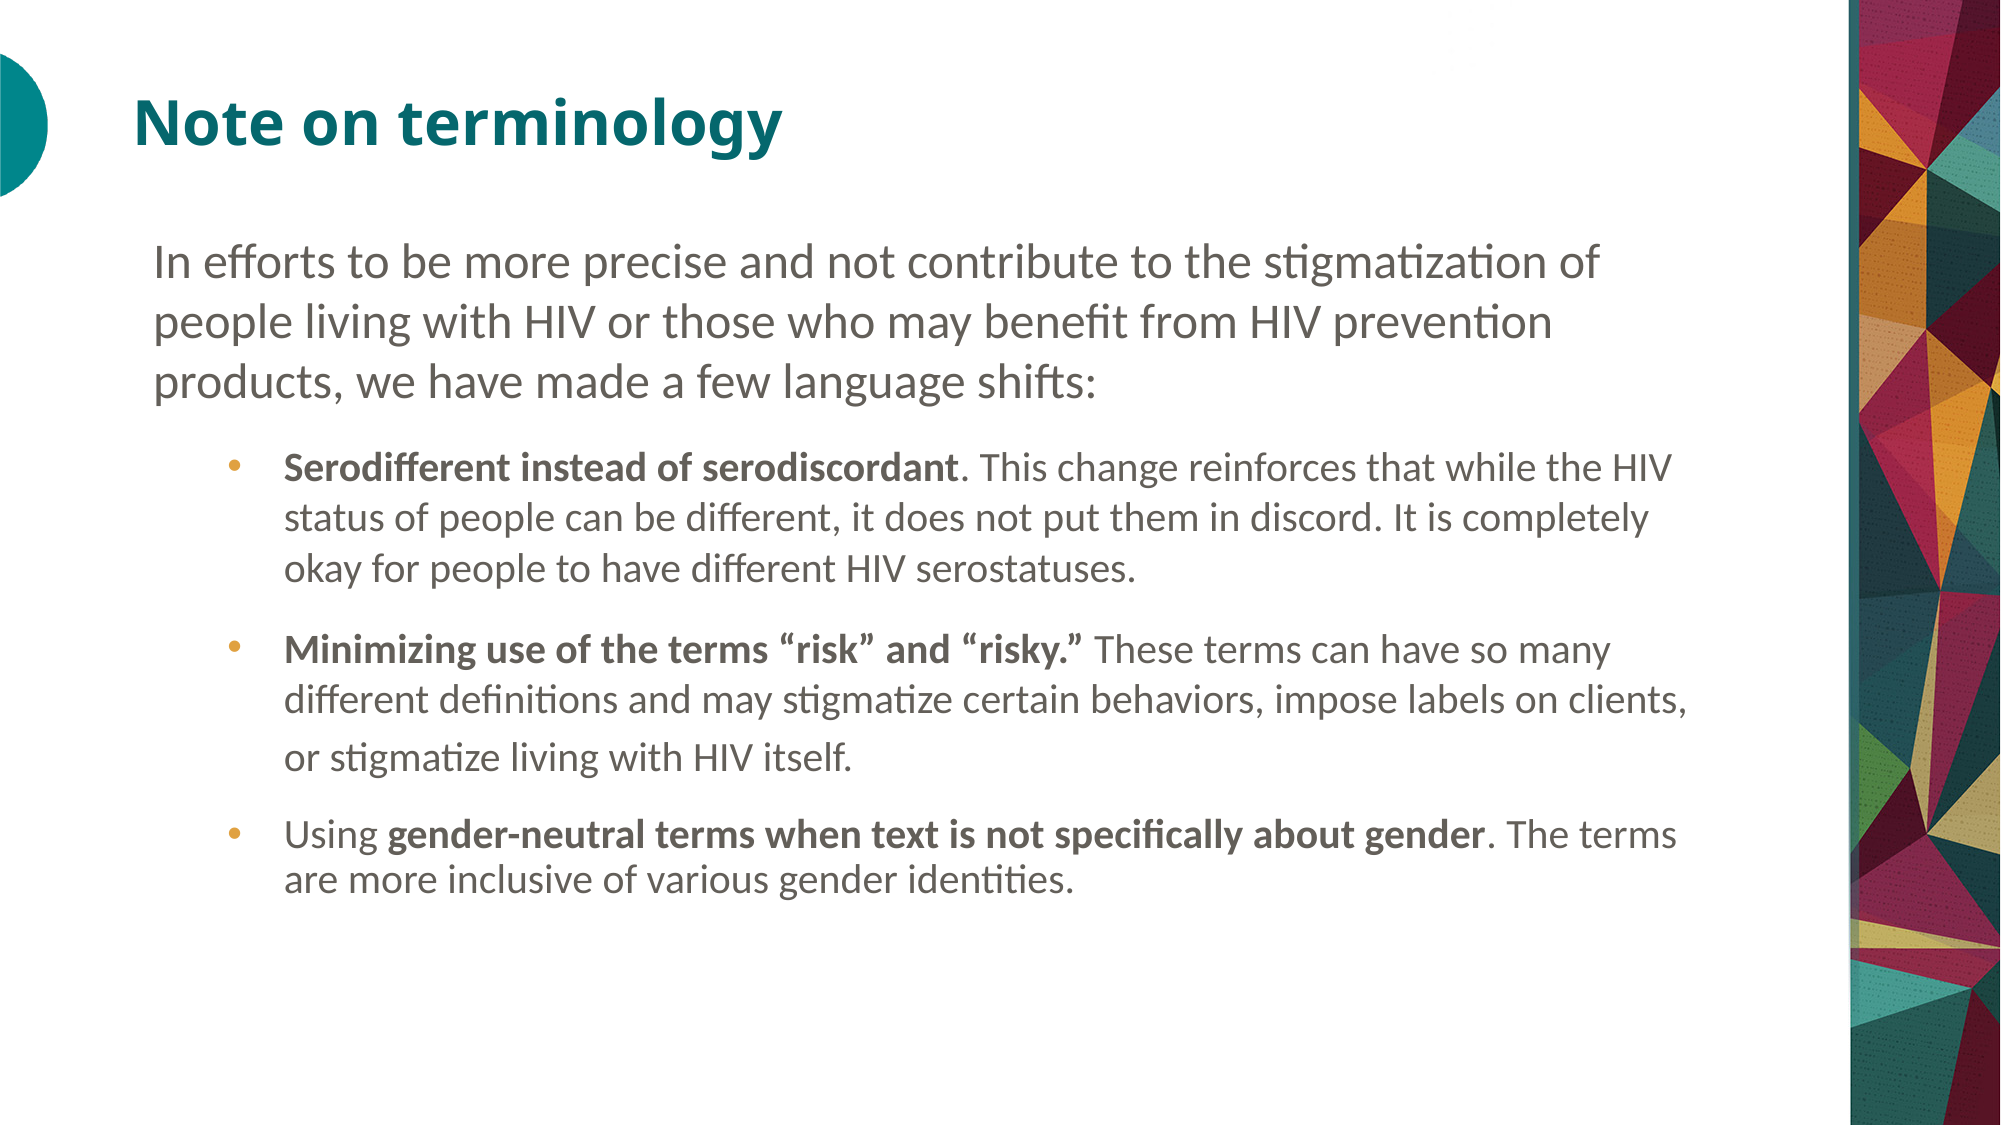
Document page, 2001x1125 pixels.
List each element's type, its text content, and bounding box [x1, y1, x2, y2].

list In efforts to be more precise and not contribute to the stigmatization of people living with HIV or those who may benefit from HIV prevention products, we have made a few language shifts: Serodifferent instead of serodiscordant. This change reinforces that while the HIV status of people can be different, it does not put them in discord. It is completely okay for people to have different HIV serostatuses. Minimizing use of the terms “risk” and “risky.” These terms can have so many different definitions and may stigmatize certain behaviors, impose labels on clients, or stigmatize living with HIV itself. Using gender-neutral terms when text is not specifically about gender. The terms are more inclusive of various gender identities. [137, 221, 1725, 1014]
picture [0, 0, 2001, 1125]
title Note on terminology [0, 31, 1725, 219]
